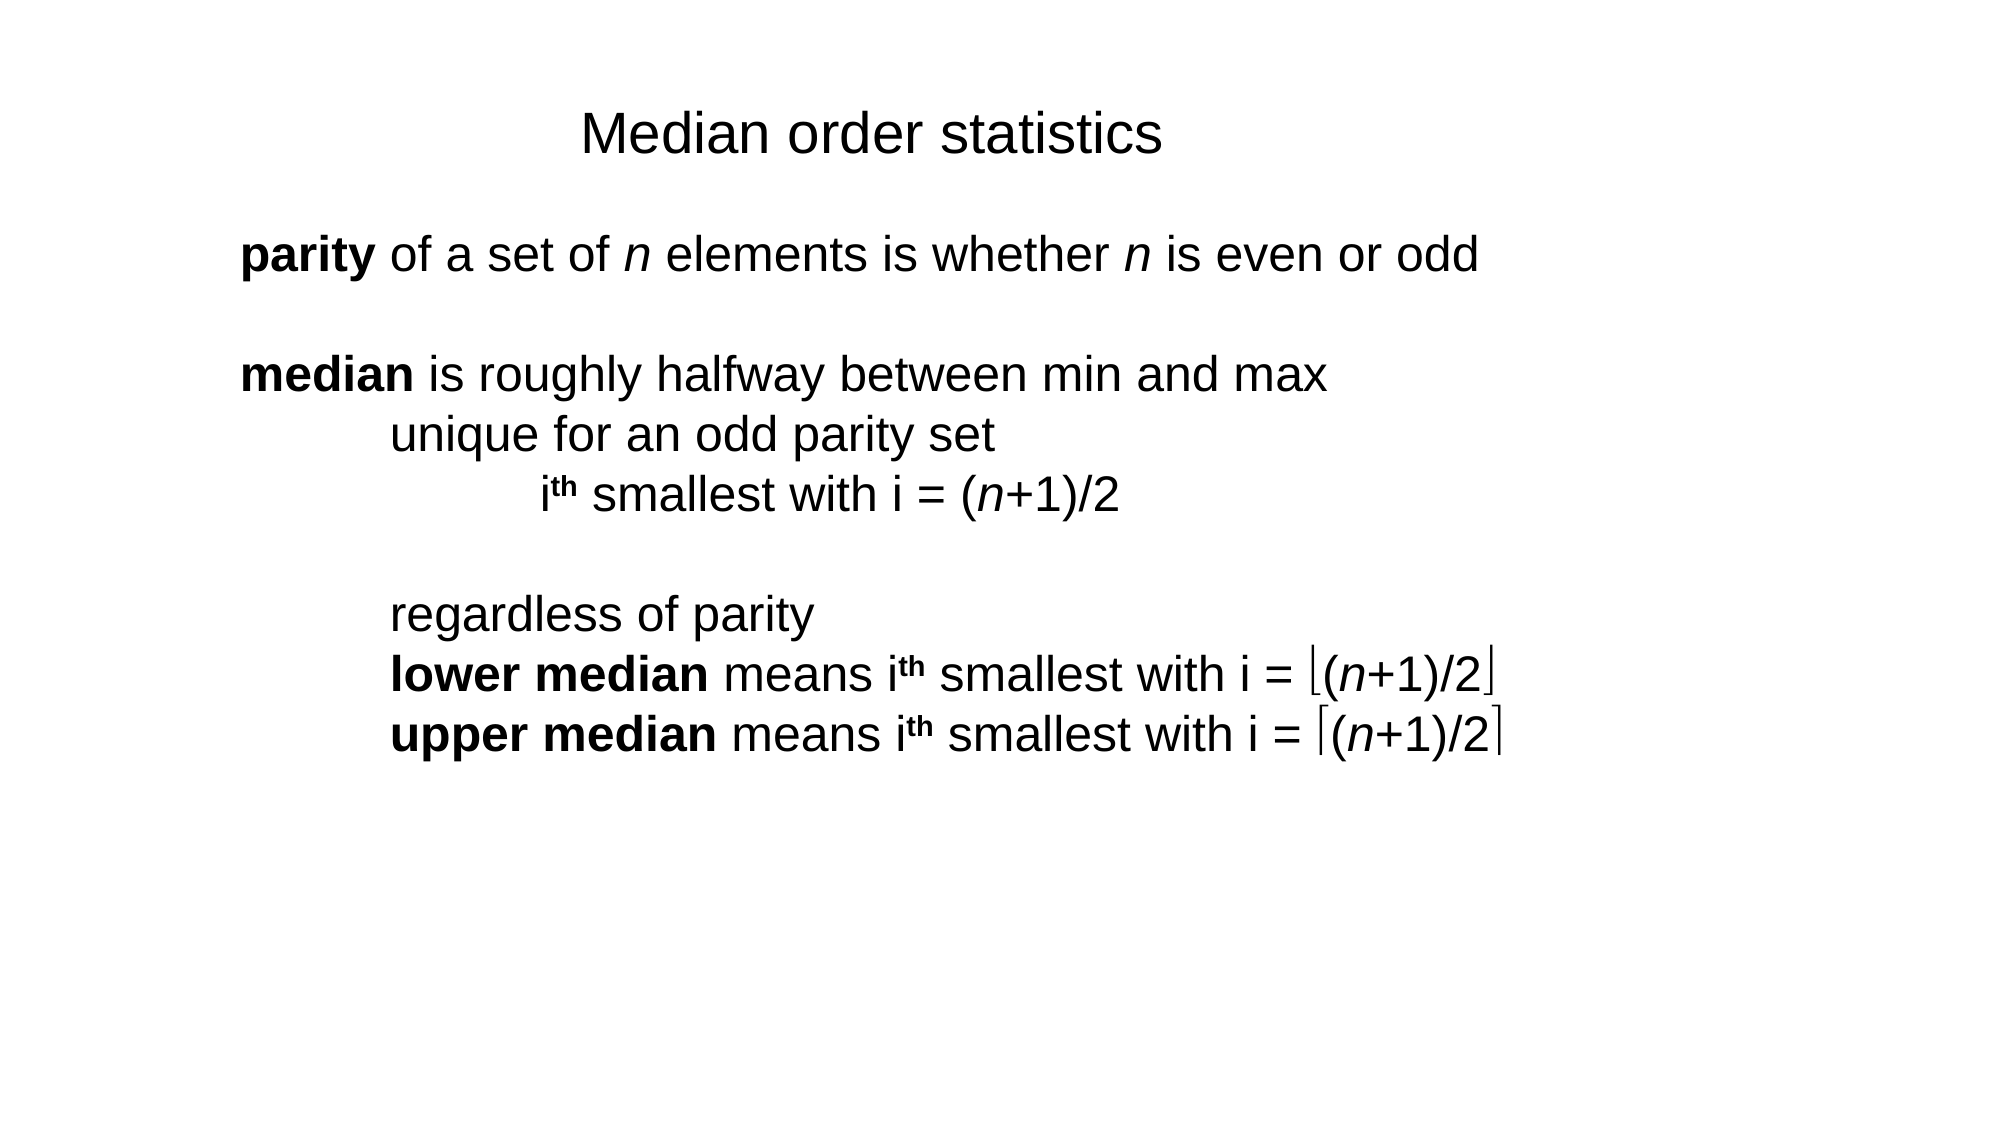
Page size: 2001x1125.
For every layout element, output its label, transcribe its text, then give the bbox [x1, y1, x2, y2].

text_box parity of a set of n elements is whether n is even or odd median is roughly halfway between min and max unique for an odd parity set ith smallest with i = (n+1)/2 regardless of parity lower median means ith smallest with i = (n+1)/2 upper median means ith smallest with i = (n+1)/2 [224, 213, 1714, 769]
text_box Median order statistics [565, 87, 1180, 173]
